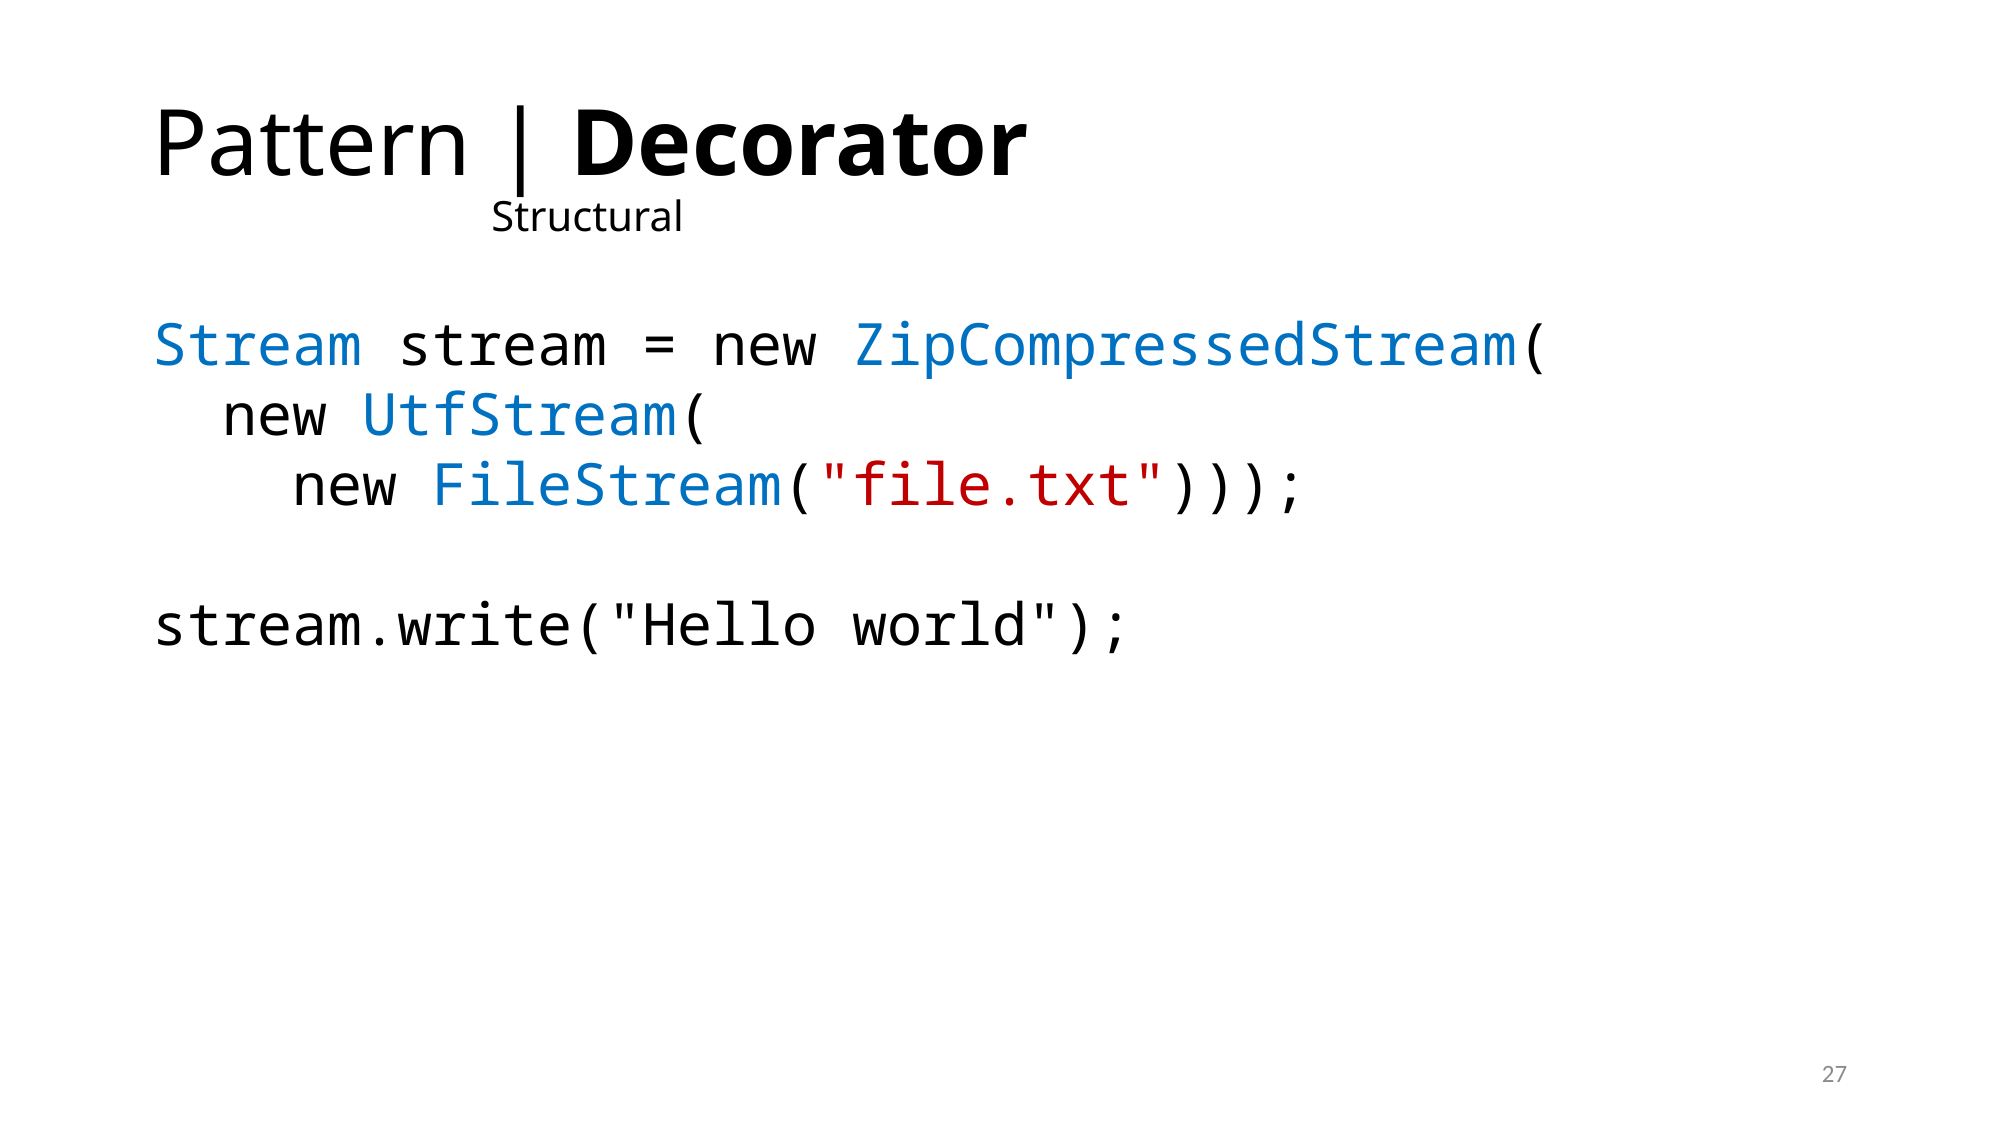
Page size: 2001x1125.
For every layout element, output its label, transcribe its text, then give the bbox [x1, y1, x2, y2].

slide_number 27 [1412, 1042, 1863, 1103]
title Pattern | Decorator Structural [137, 59, 1863, 278]
list Stream stream = new ZipCompressedStream( new UtfStream( new FileStream("file.txt"))); stream.write("Hello world"); [137, 299, 1863, 1014]
